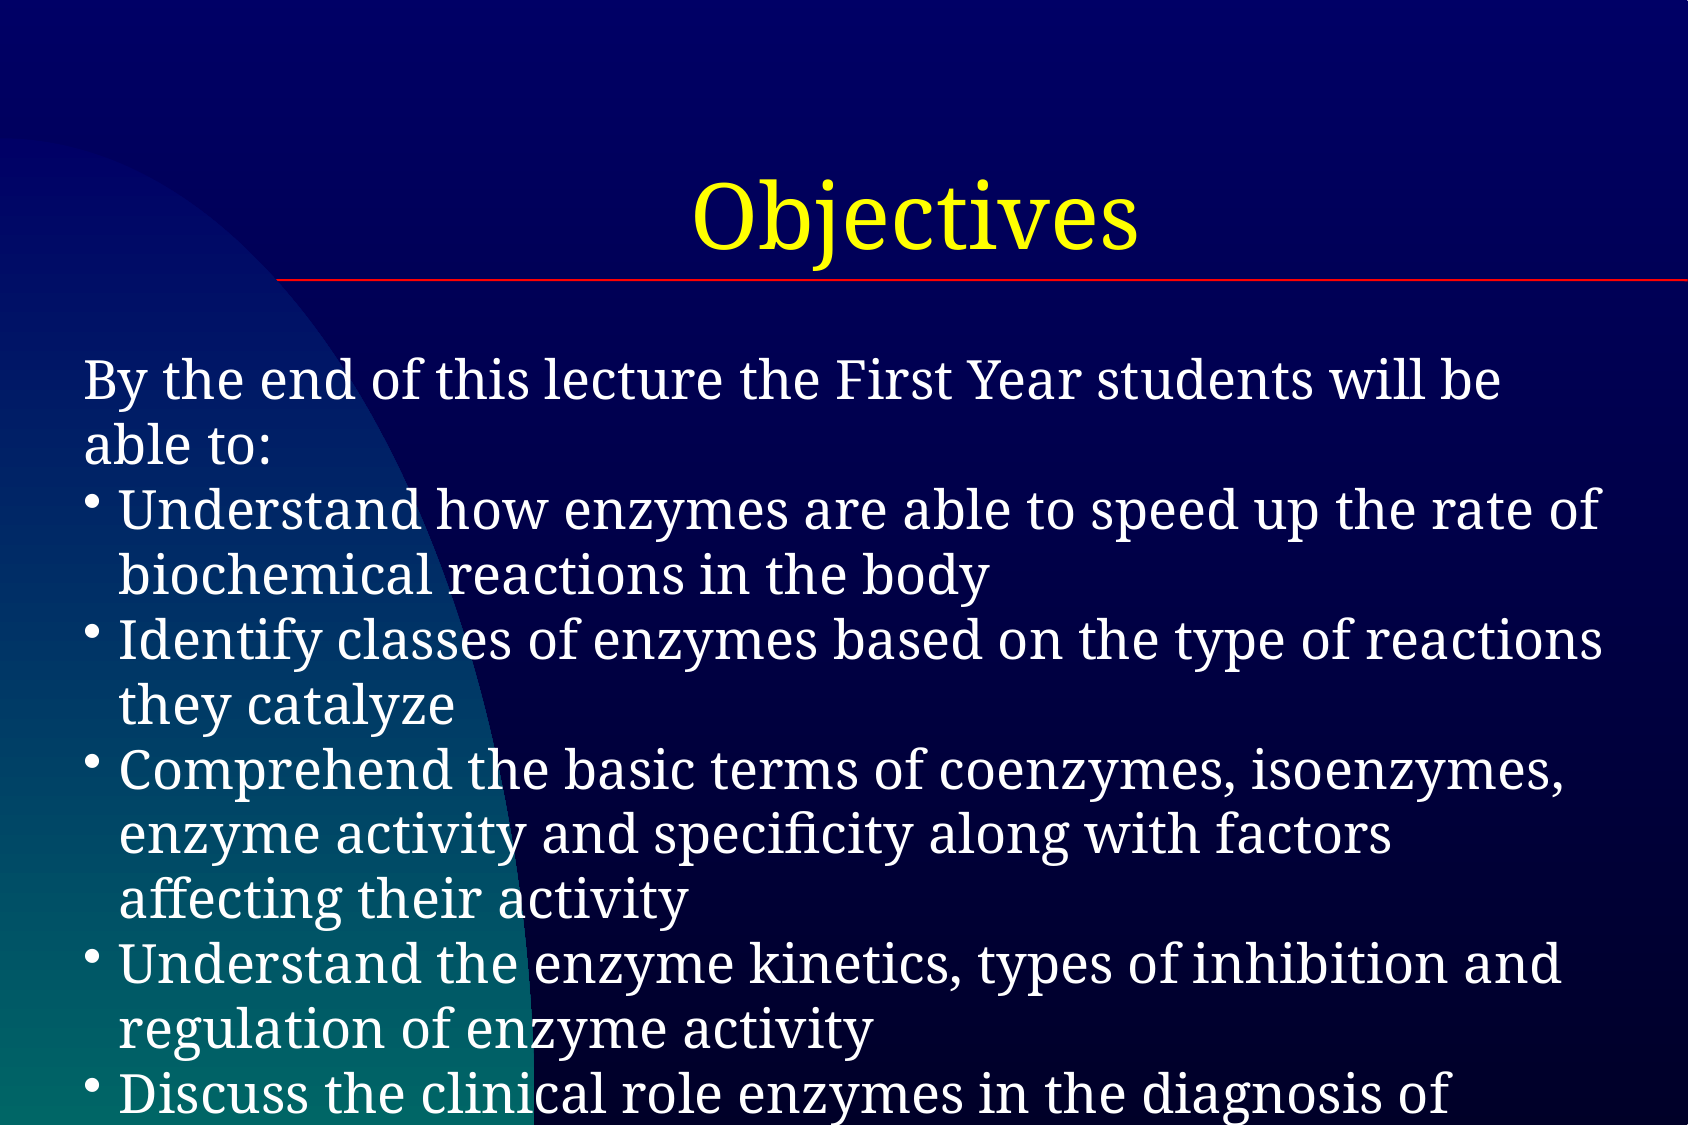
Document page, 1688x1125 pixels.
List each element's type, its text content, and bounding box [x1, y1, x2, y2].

text_box By the end of this lecture the First Year students will be able to: Understand how enzymes are able to speed up the rate of biochemical reactions in the body Identify classes of enzymes based on the type of reactions they catalyze Comprehend the basic terms of coenzymes, isoenzymes, enzyme activity and specificity along with factors affecting their activity Understand the enzyme kinetics, types of inhibition and regulation of enzyme activity Discuss the clinical role enzymes in the diagnosis of diseases [68, 337, 1632, 1125]
text_box Objectives [262, 149, 1569, 275]
